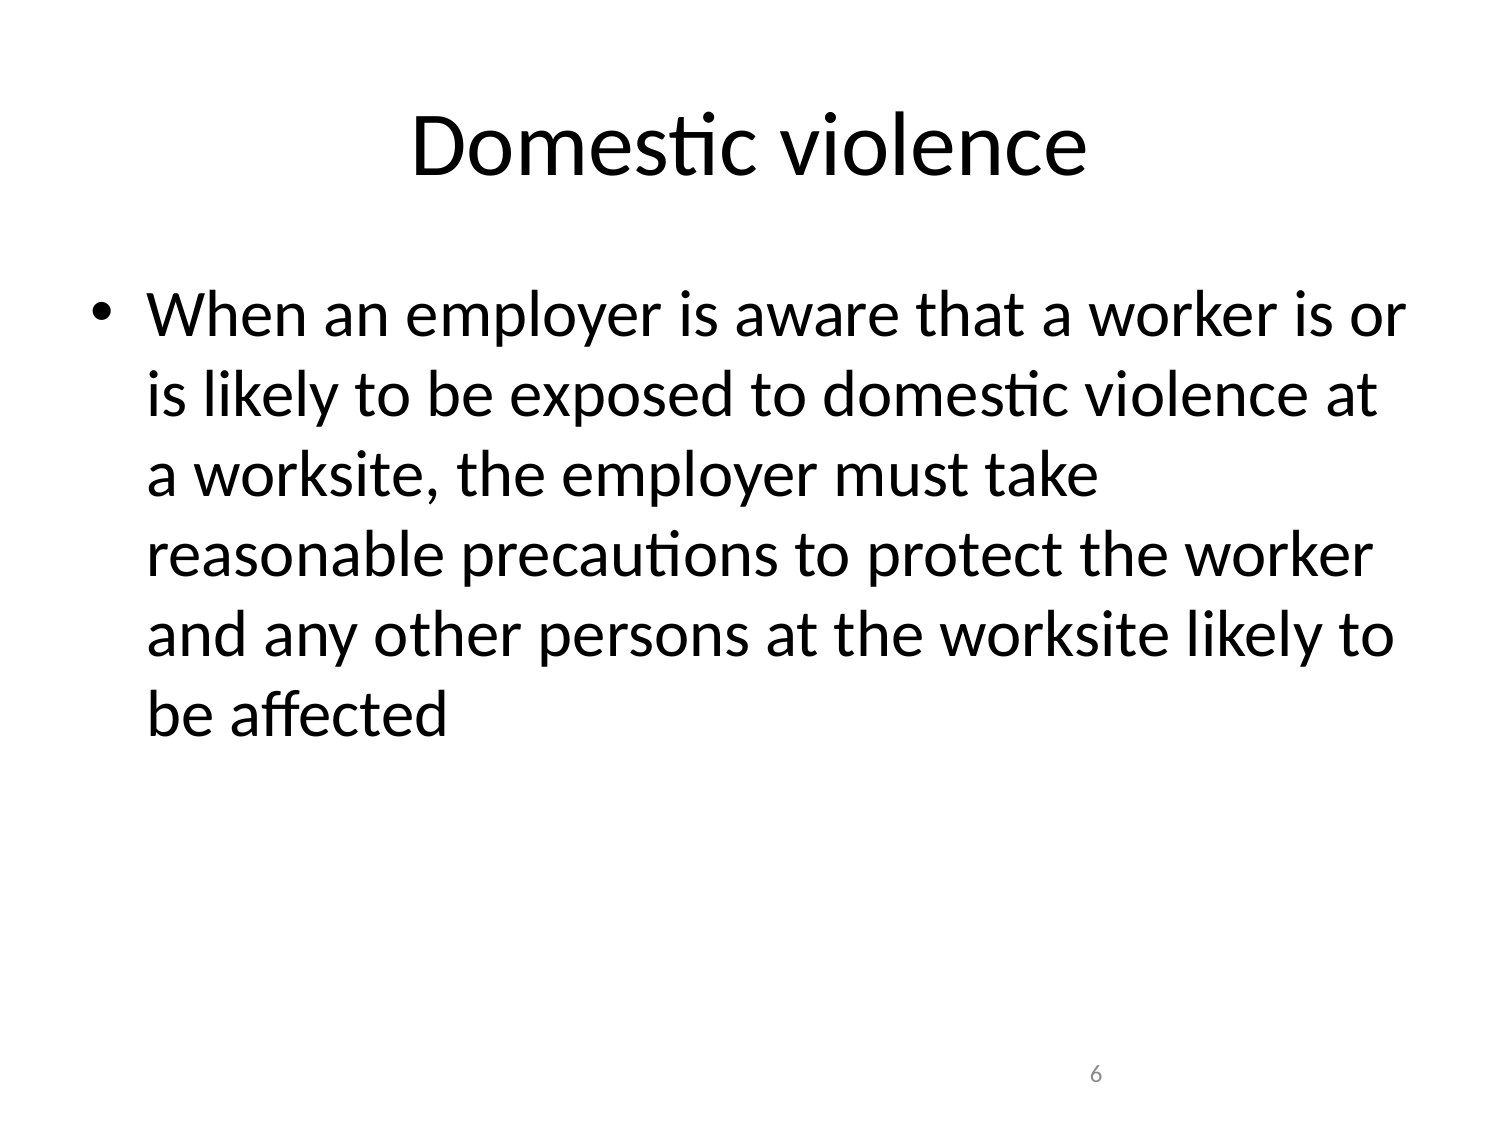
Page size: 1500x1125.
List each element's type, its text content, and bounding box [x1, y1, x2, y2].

slide_number 6 [1074, 1042, 1425, 1103]
title Domestic violence [75, 45, 1425, 233]
list When an employer is aware that a worker is or is likely to be exposed to domestic violence at a worksite, the employer must take reasonable precautions to protect the worker and any other persons at the worksite likely to be affected [75, 262, 1425, 1005]
